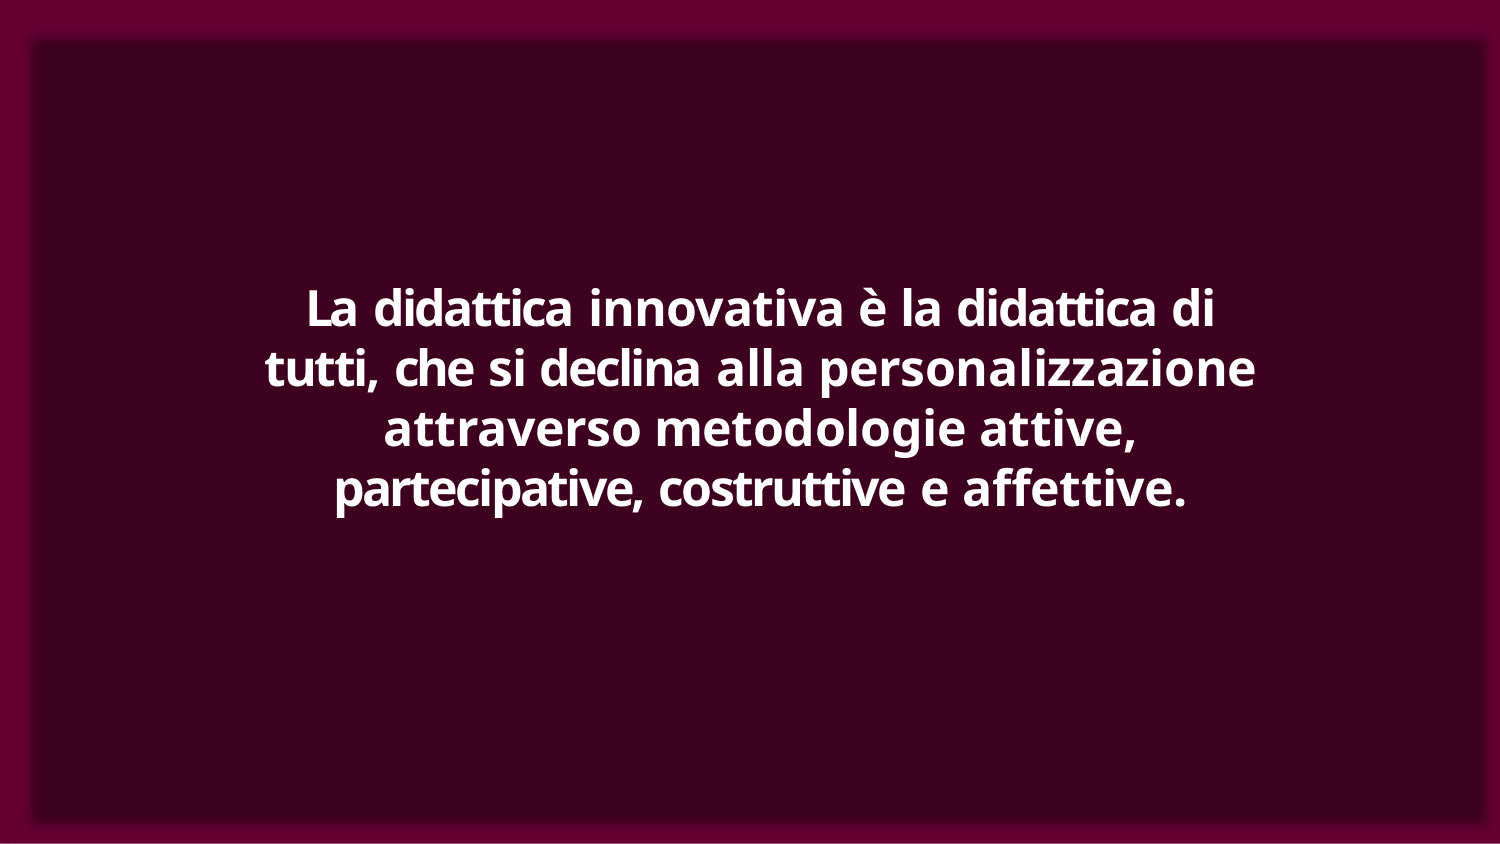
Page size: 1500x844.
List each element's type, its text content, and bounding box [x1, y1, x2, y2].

text_box La didattica innovativa è la didattica di tutti, che si declina alla personalizzazione attraverso metodologie attive, partecipative, costruttive e affettive. [262, 271, 1397, 637]
picture [14, 20, 1500, 842]
